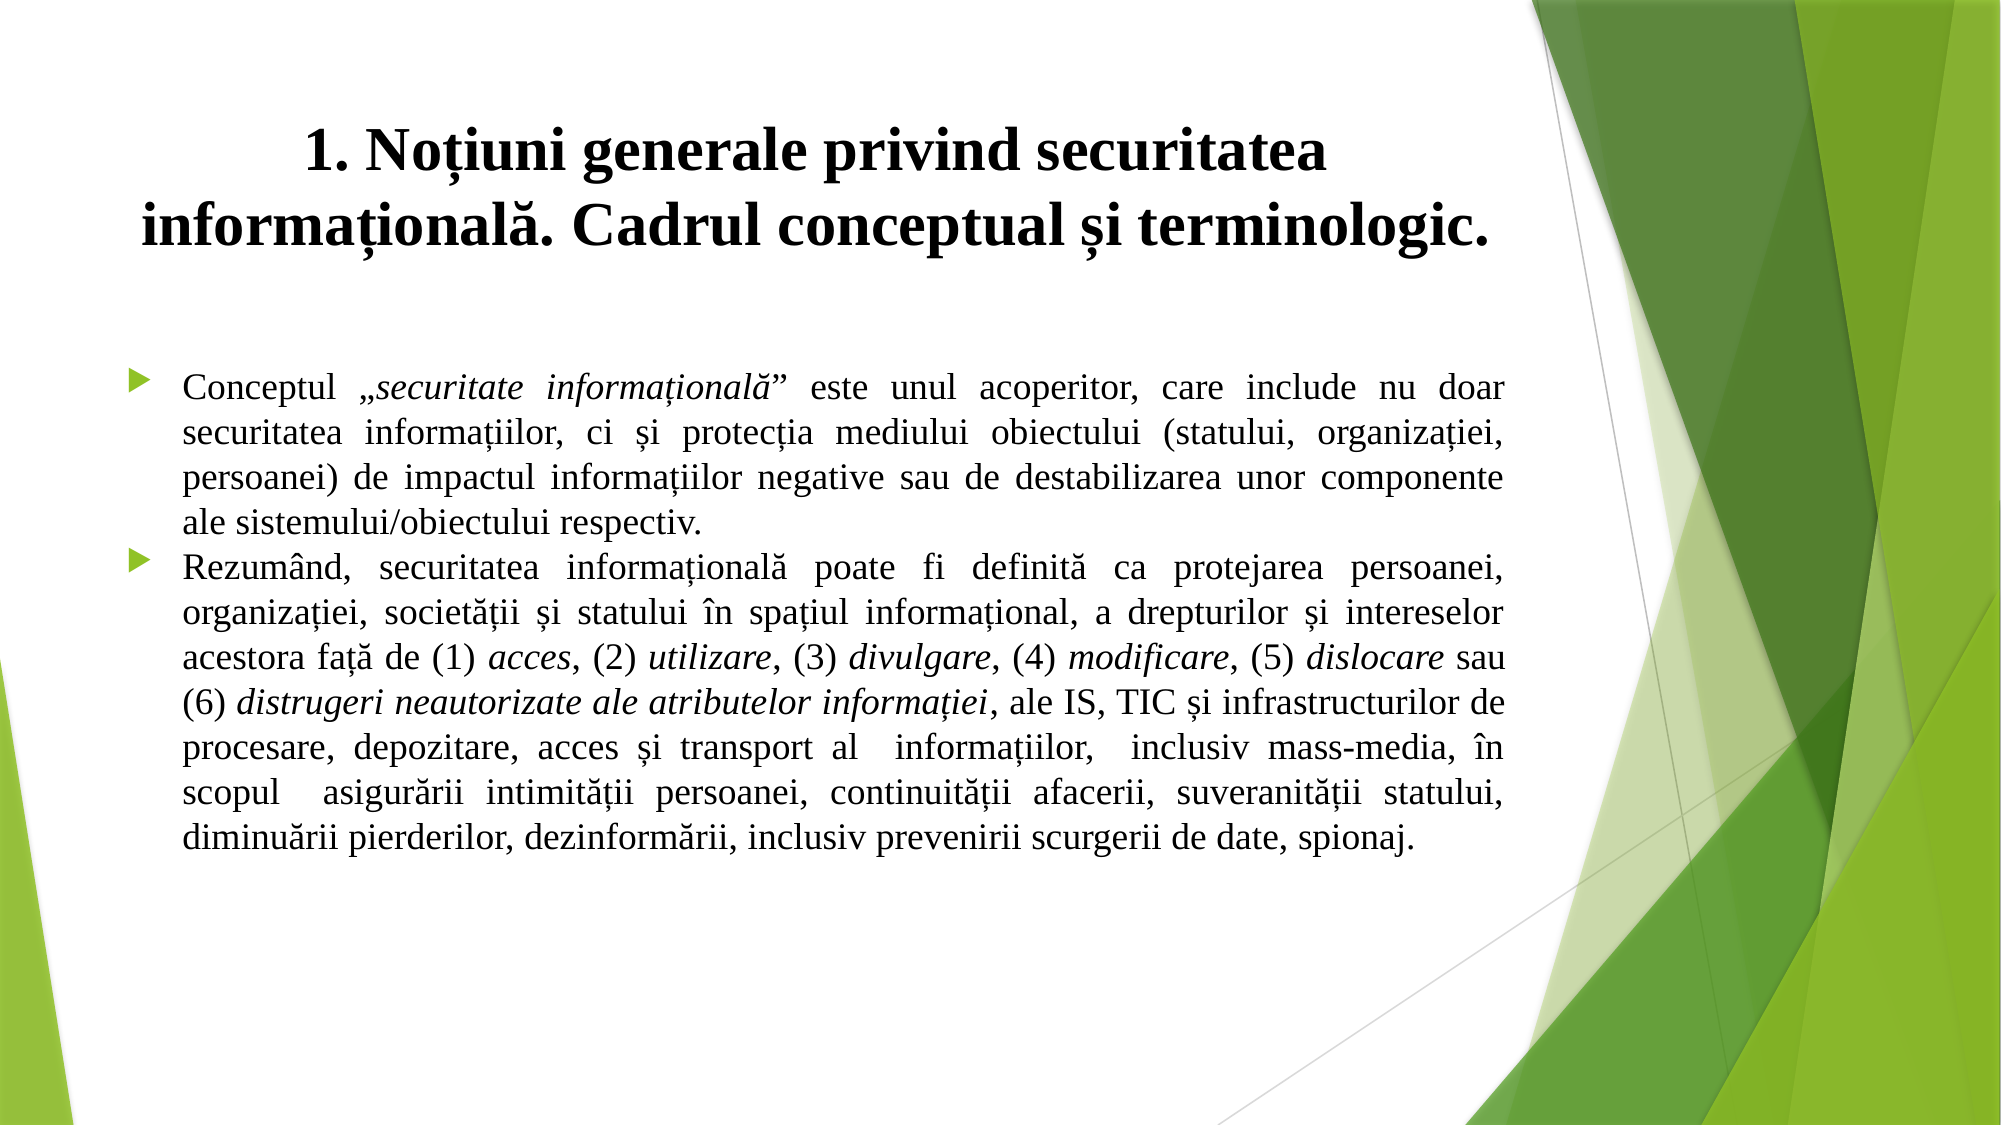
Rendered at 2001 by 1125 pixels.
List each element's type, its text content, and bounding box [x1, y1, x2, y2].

list Conceptul „securitate informațională” este unul acoperitor, care include nu doar securitatea informațiilor, ci și protecția mediului obiectului (statului, organizației, persoanei) de impactul informațiilor negative sau de destabilizarea unor componente ale sistemului/obiectului respectiv. Rezumând, securitatea informațională poate fi definită ca protejarea persoanei, organizației, societății și statului în spațiul informațional, a drepturilor și intereselor acestora față de (1) acces, (2) utilizare, (3) divulgare, (4) modificare, (5) dislocare sau (6) distrugeri neautorizate ale atributelor informației, ale IS, TIC și infrastructurilor de procesare, depozitare, acces și transport al informațiilor, inclusiv mass-media, în scopul asigurării intimității persoanei, continuității afacerii, suveranității statului, diminuării pierderilor, dezinformării, inclusiv prevenirii scurgerii de date, spionaj. [111, 354, 1522, 992]
title 1. Noțiuni generale privind securitatea informațională. Cadrul conceptual și terminologic. [111, 99, 1522, 317]
